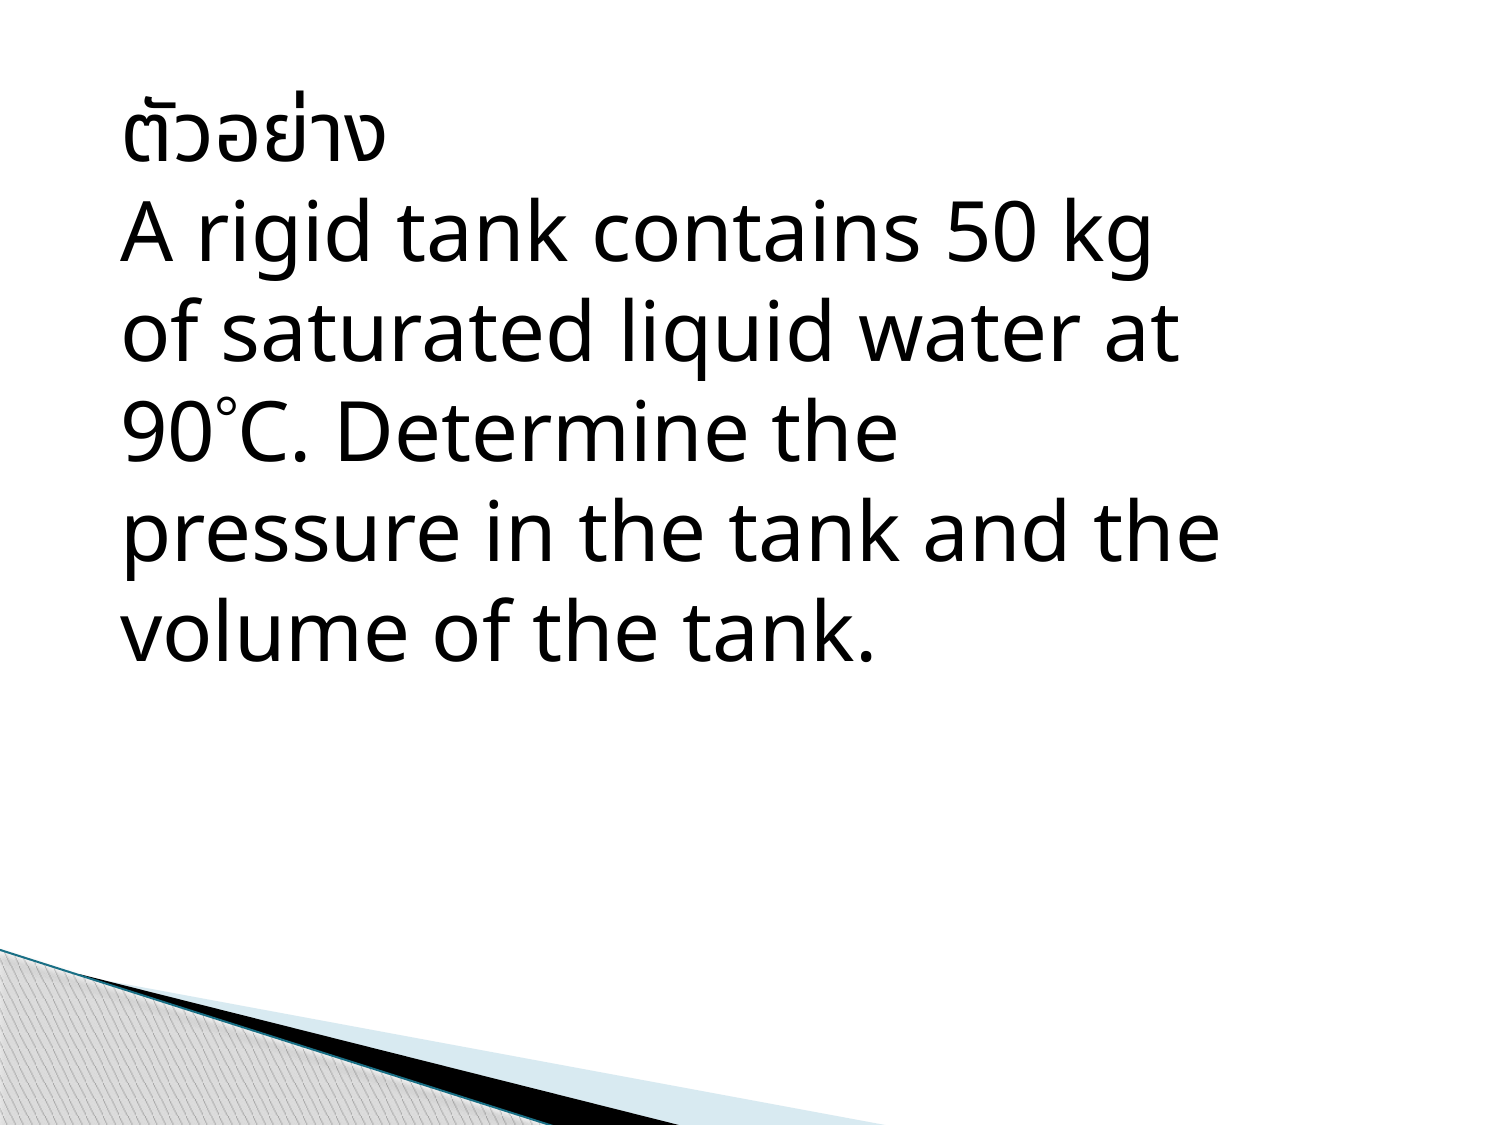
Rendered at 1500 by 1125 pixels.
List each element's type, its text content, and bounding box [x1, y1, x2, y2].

text_box ตัวอย่าง A rigid tank contains 50 kg of saturated liquid water at 90C. Determine the pressure in the tank and the volume of the tank. [105, 70, 1266, 785]
